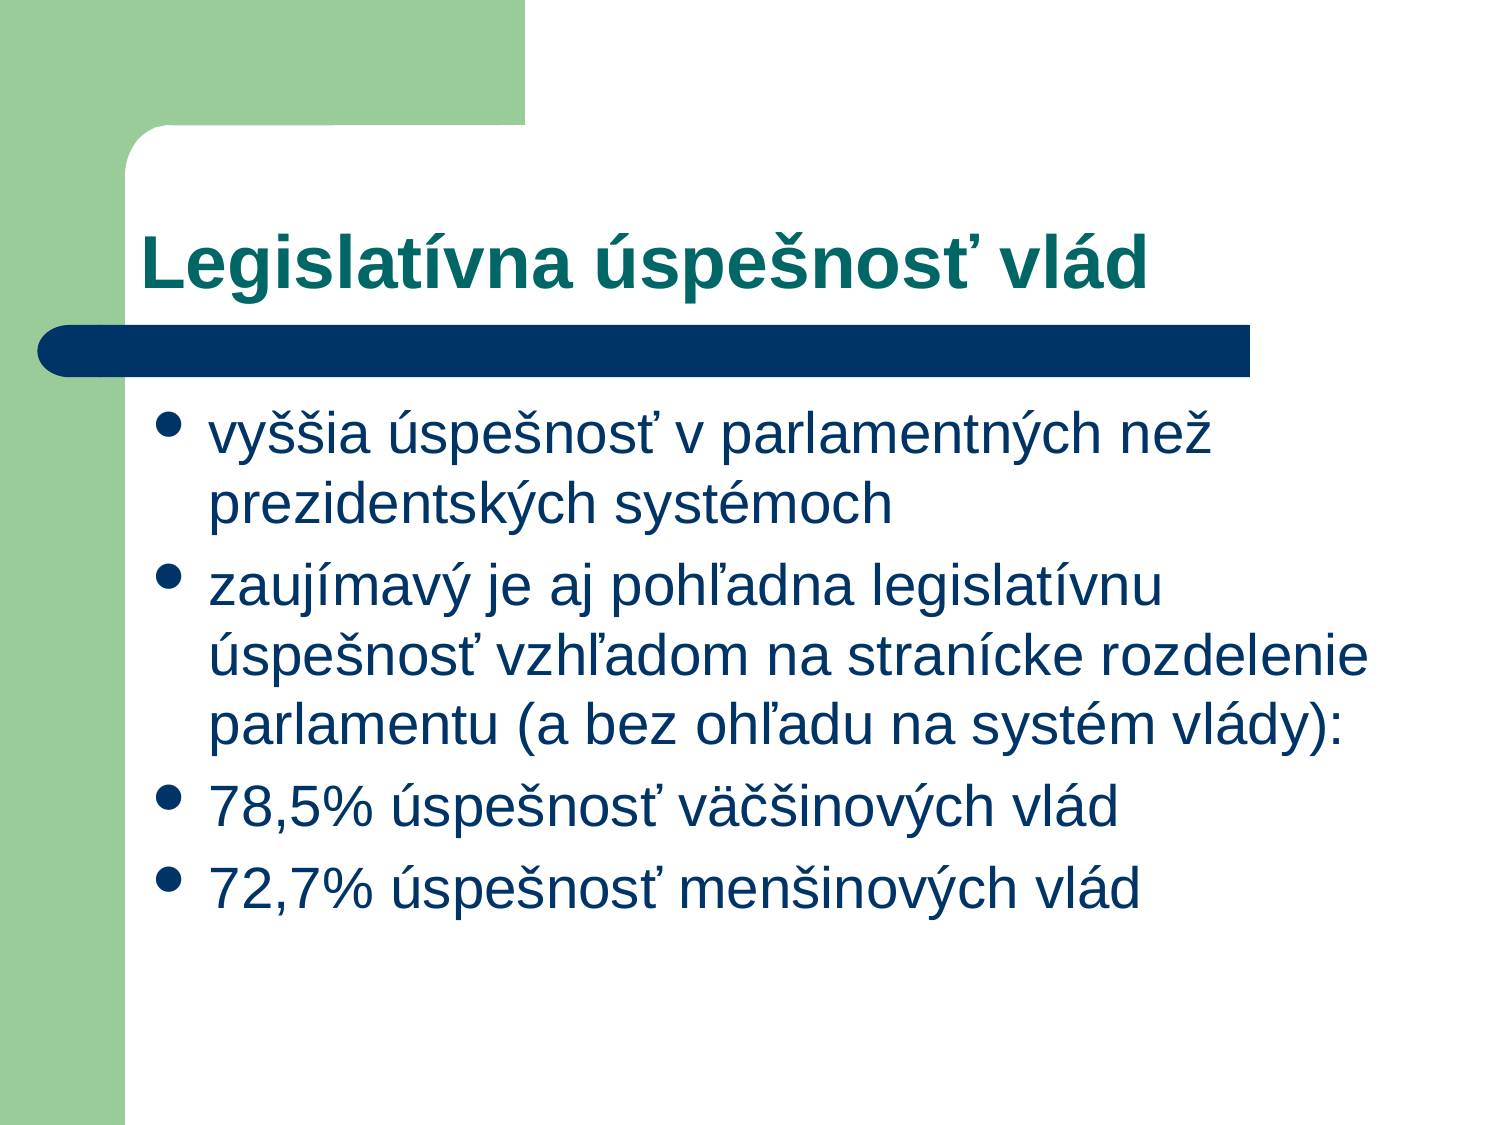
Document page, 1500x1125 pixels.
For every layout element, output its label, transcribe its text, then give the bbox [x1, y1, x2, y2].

title Legislatívna úspešnosť vlád [125, 125, 1425, 313]
list vyššia úspešnosť v parlamentných než prezidentských systémoch zaujímavý je aj pohľadna legislatívnu úspešnosť vzhľadom na stranícke rozdelenie parlamentu (a bez ohľadu na systém vlády): 78,5% úspešnosť väčšinových vlád 72,7% úspešnosť menšinových vlád [137, 387, 1400, 999]
